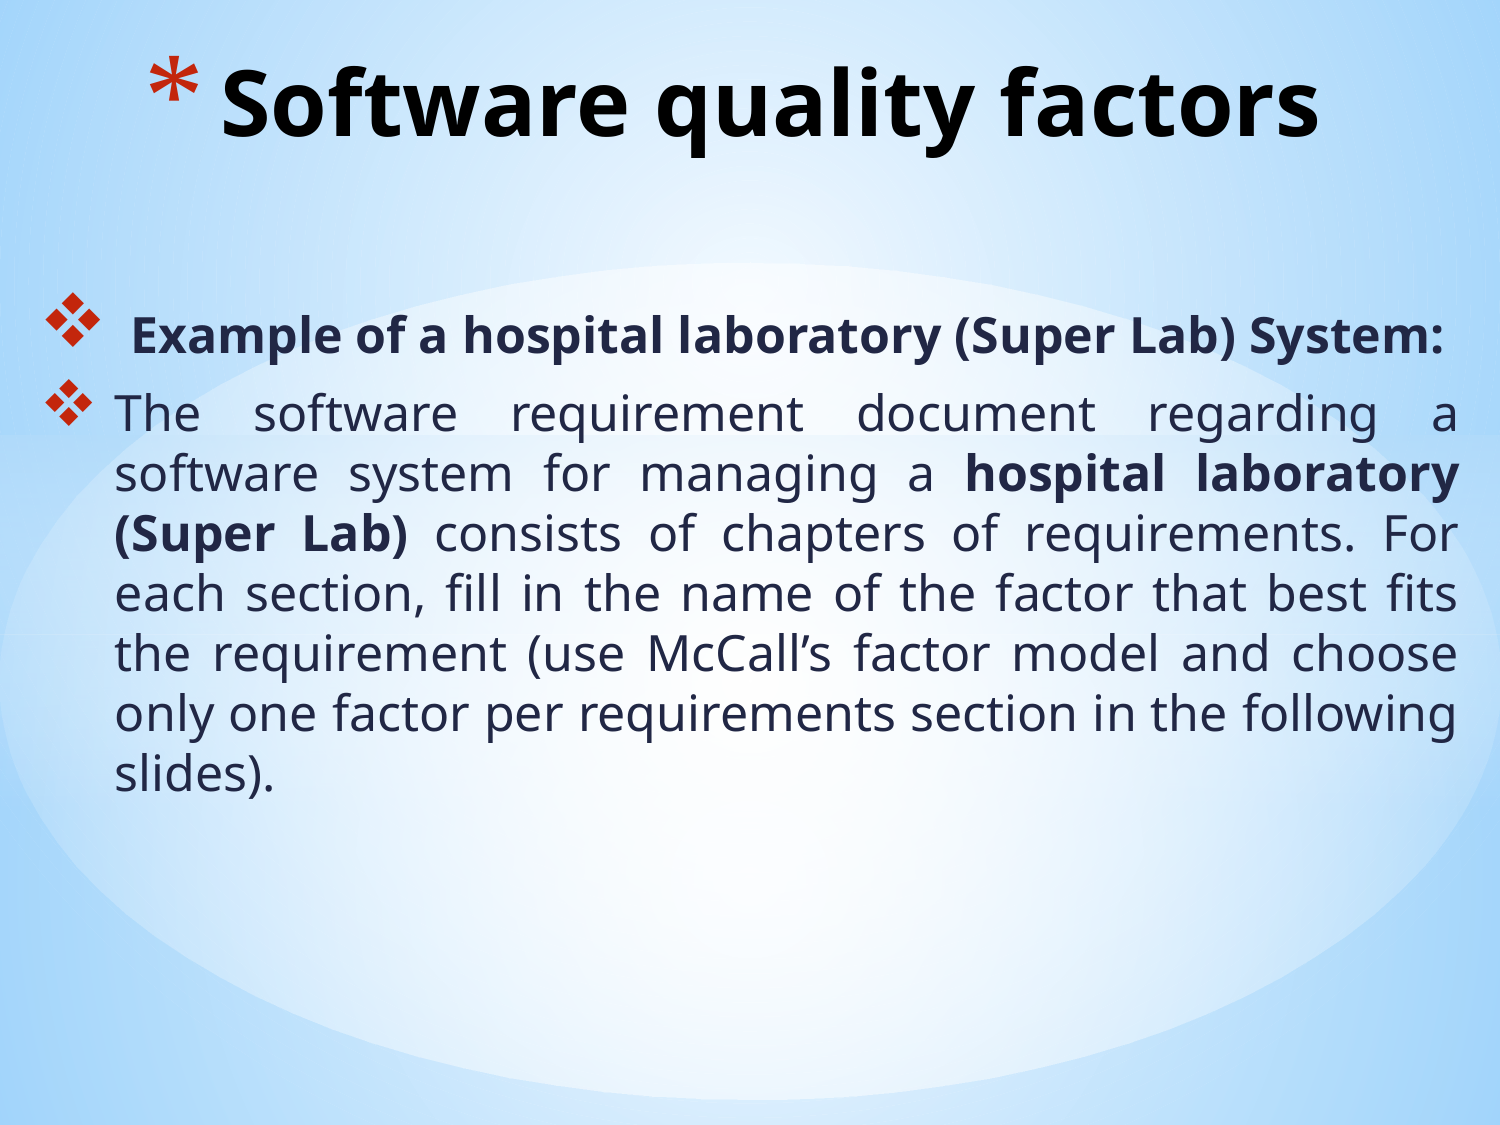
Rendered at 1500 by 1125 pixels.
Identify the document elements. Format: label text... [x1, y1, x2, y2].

subtitle Example of a hospital laboratory (Super Lab) System: The software requirement document regarding a software system for managing a hospital laboratory (Super Lab) consists of chapters of requirements. For each section, fill in the name of the factor that best fits the requirement (use McCall’s factor model and choose only one factor per requirements section in the following slides). [24, 287, 1475, 813]
title Software quality factors [12, 37, 1425, 200]
